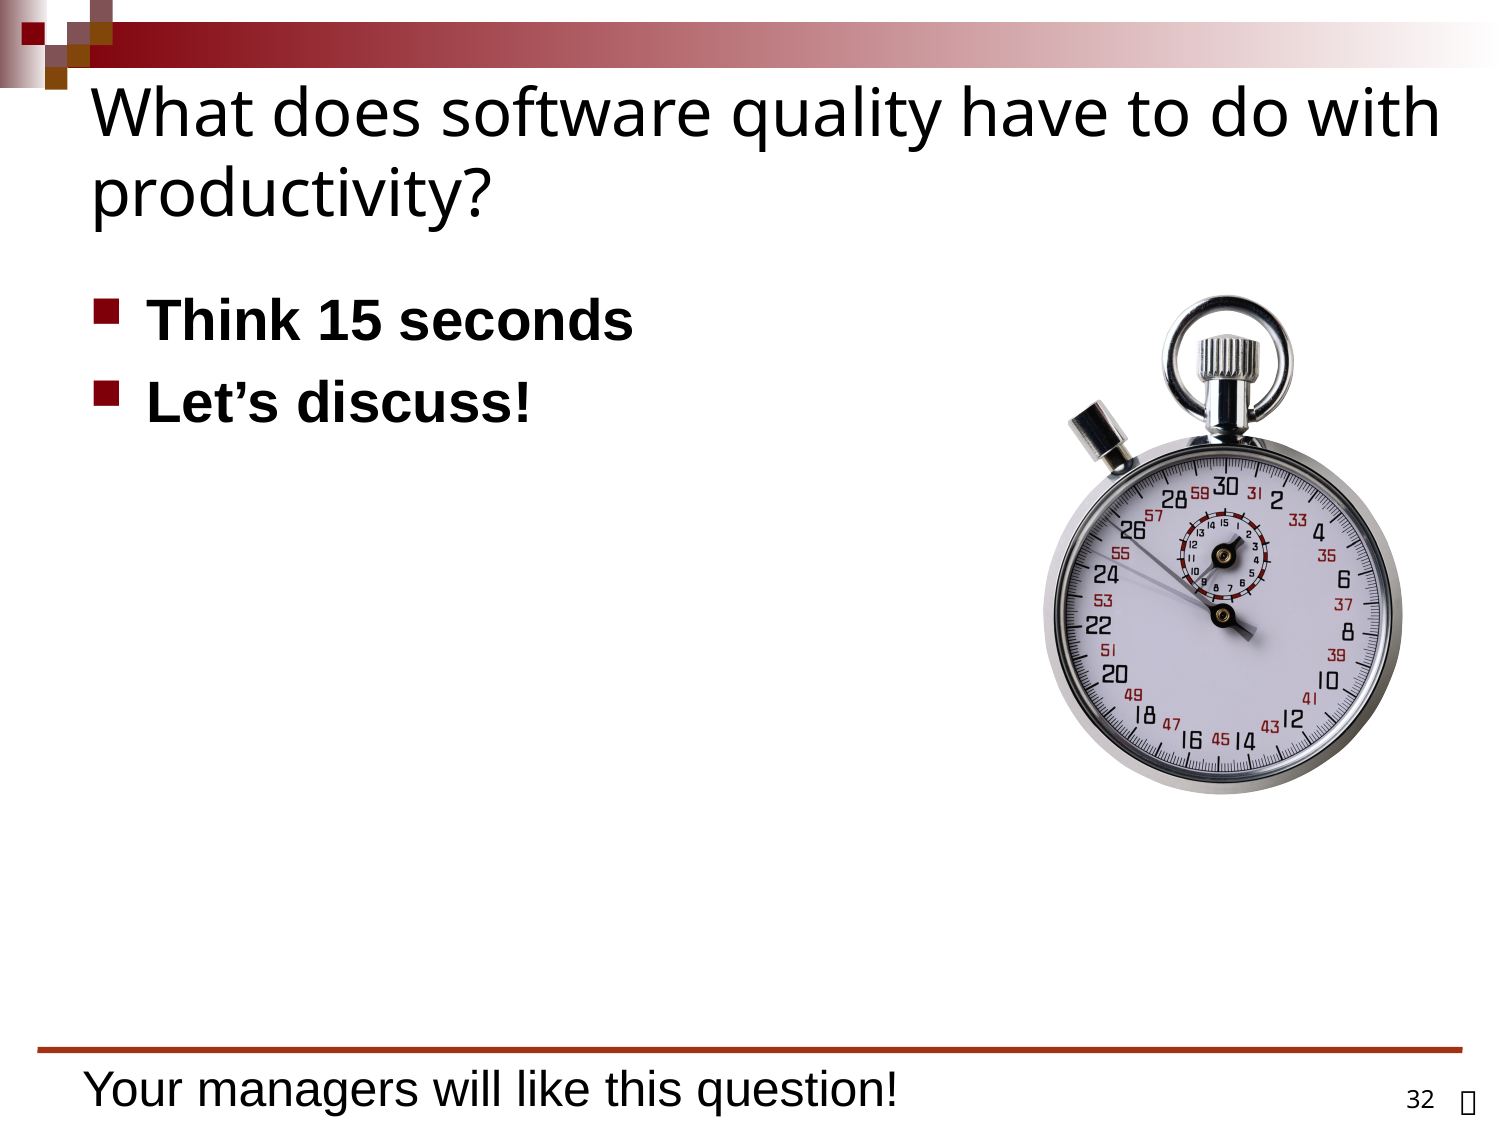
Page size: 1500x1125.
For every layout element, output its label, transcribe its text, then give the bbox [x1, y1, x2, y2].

list Think 15 seconds Let’s discuss! [74, 274, 1051, 1051]
title What does software quality have to do with productivity? [74, 99, 1476, 201]
picture [1037, 287, 1409, 800]
text_box  [1443, 1074, 1494, 1125]
text_box Your managers will like this question! [67, 1049, 915, 1124]
